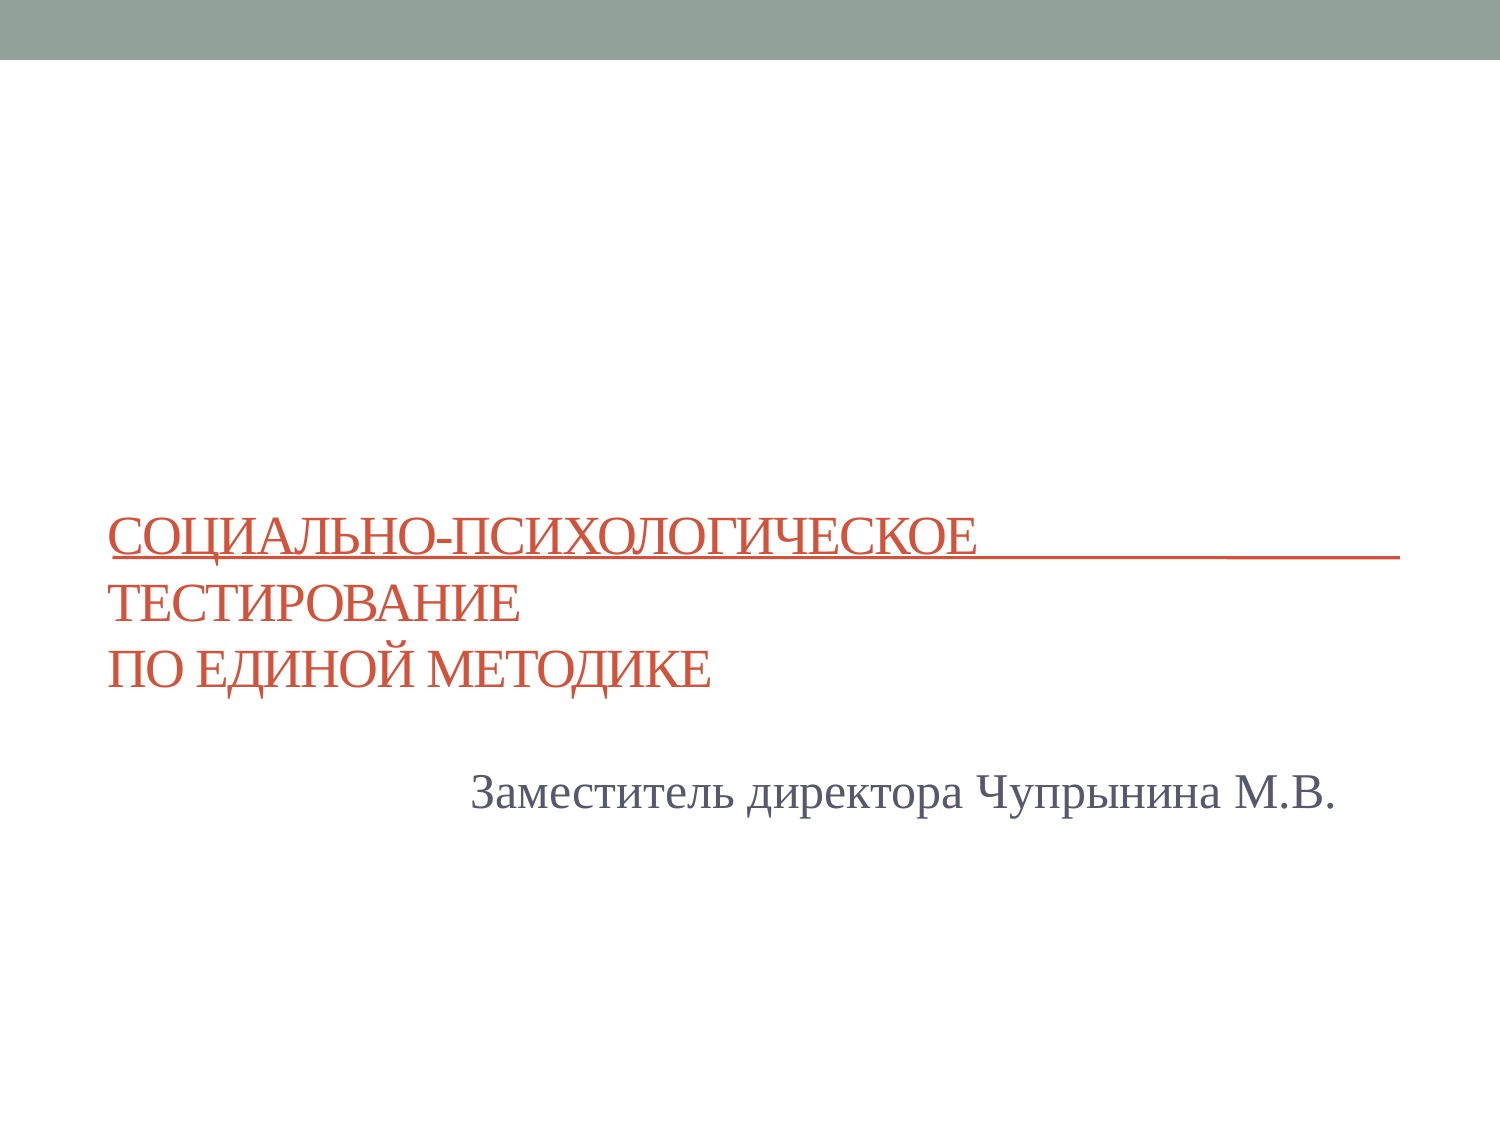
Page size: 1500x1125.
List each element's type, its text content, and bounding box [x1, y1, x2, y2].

title Социально-психологическое тестирование по единой методике [92, 351, 1381, 707]
subtitle Заместитель директора Чупрынина М.В. [183, 751, 1353, 929]
